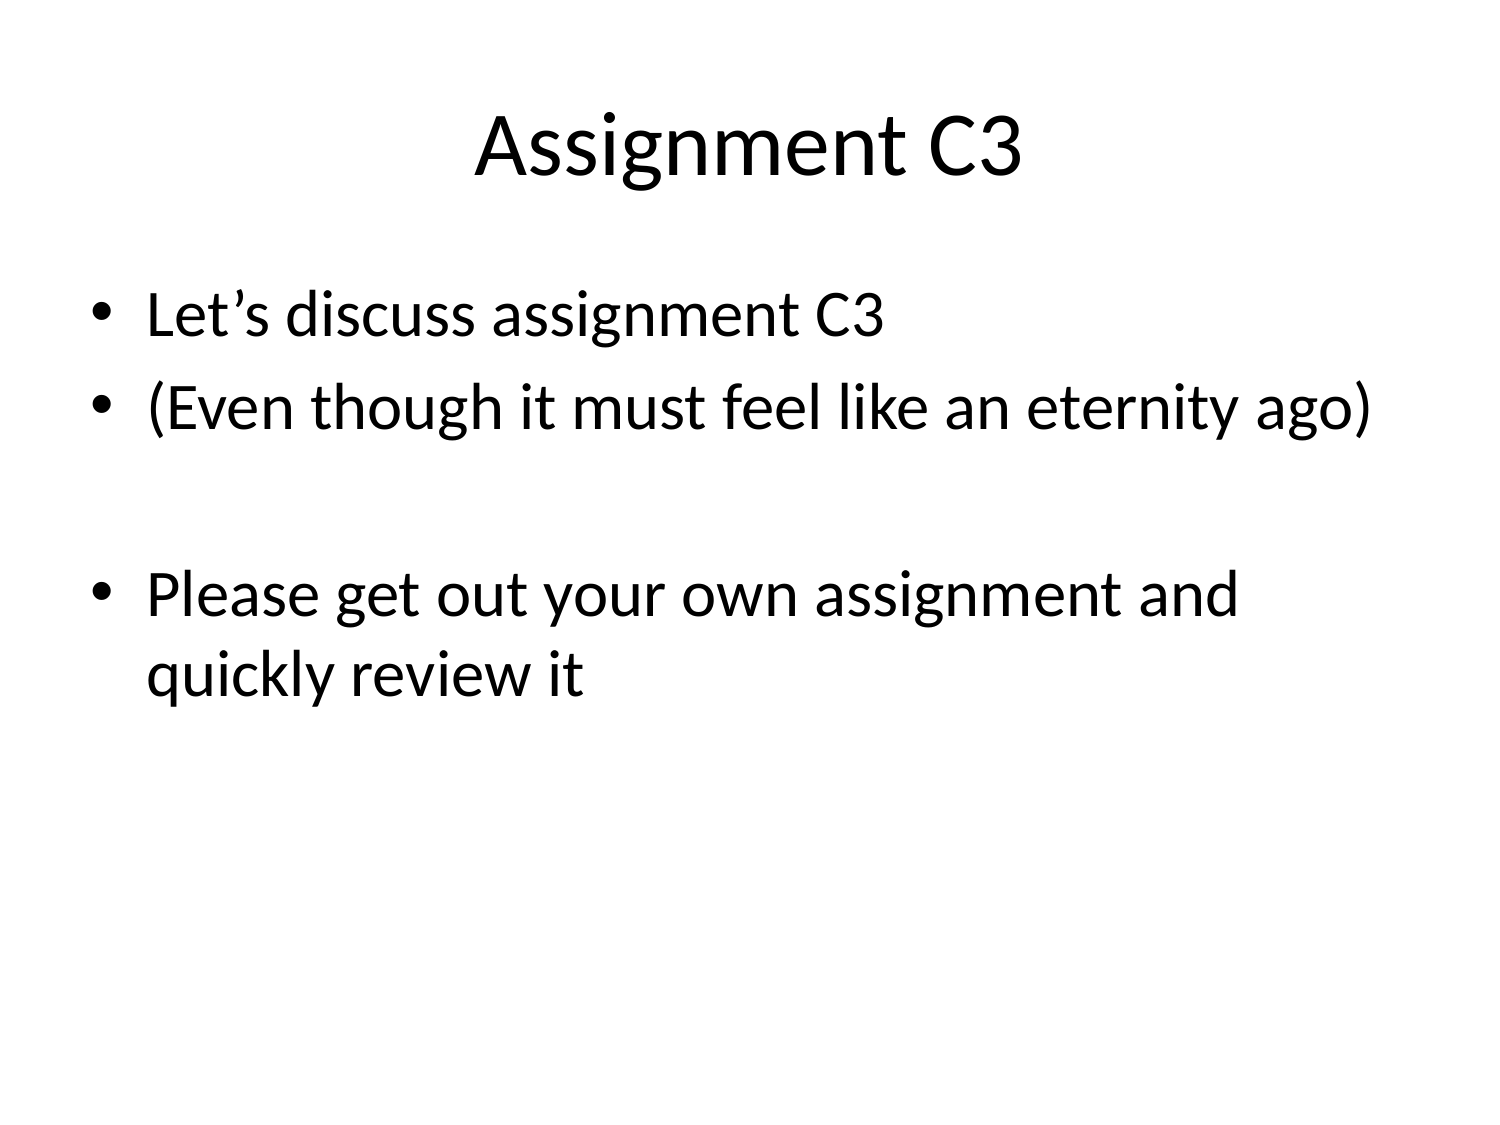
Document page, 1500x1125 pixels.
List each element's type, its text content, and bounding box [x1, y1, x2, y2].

title Assignment C3 [75, 45, 1425, 233]
list Let’s discuss assignment C3 (Even though it must feel like an eternity ago) Please get out your own assignment and quickly review it [75, 262, 1425, 1005]
